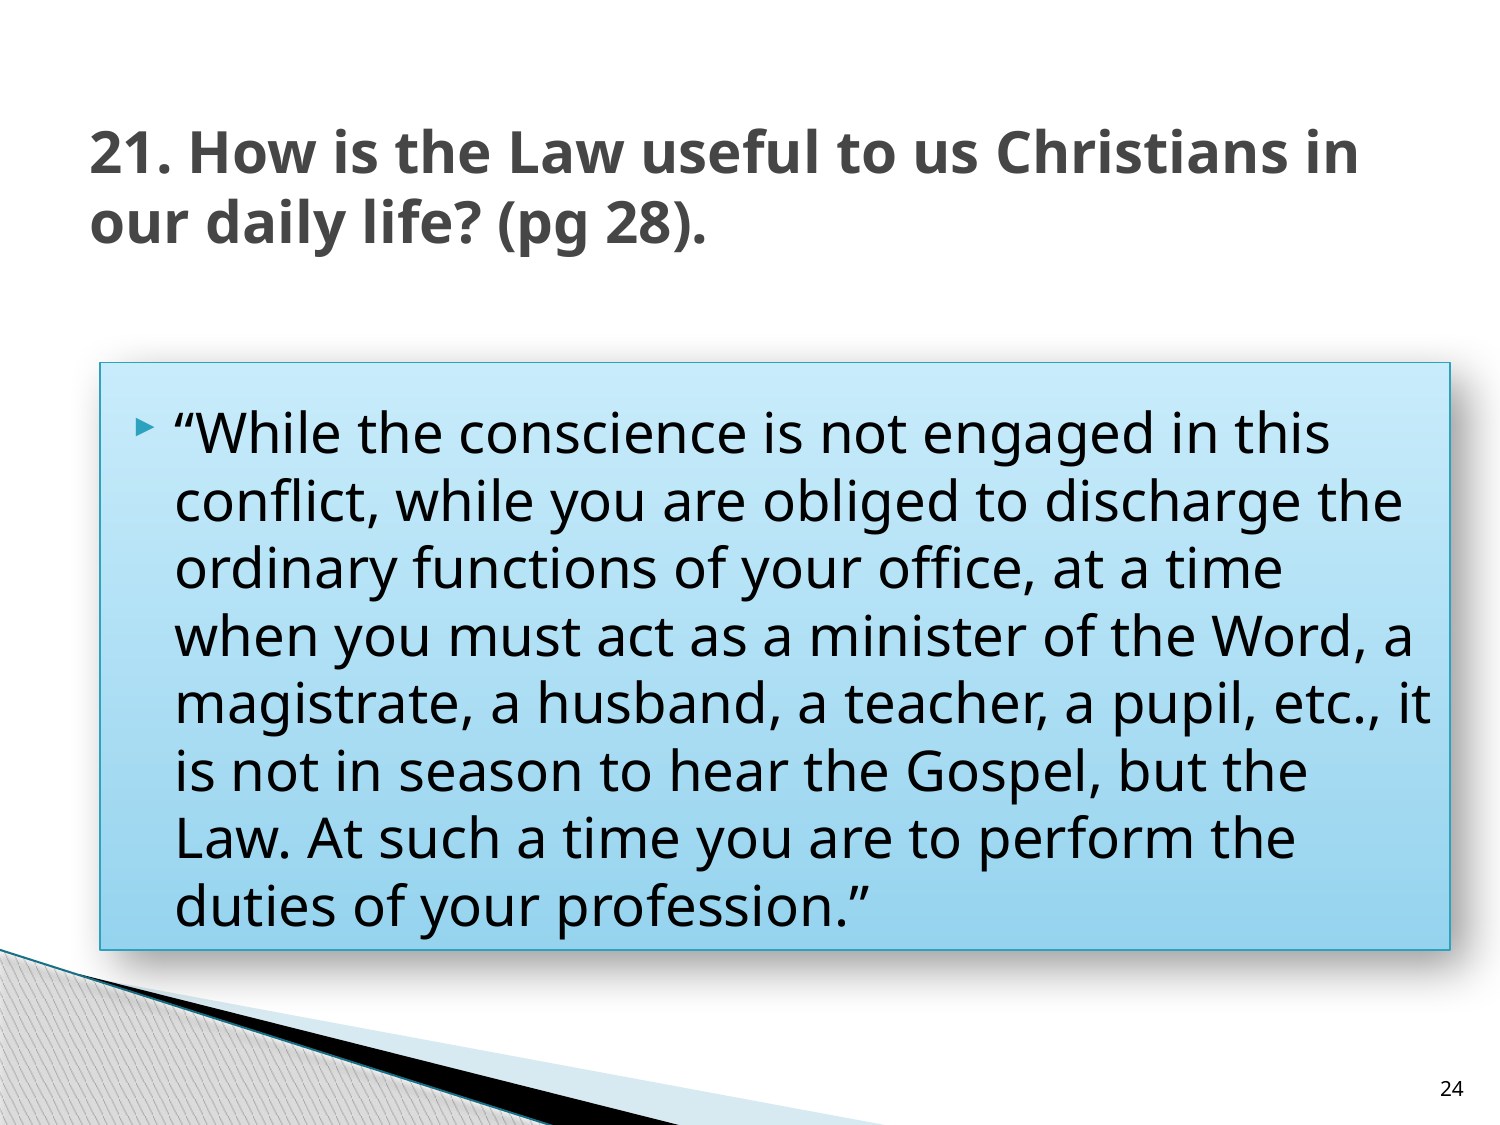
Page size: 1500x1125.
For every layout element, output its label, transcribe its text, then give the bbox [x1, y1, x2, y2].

list “While the conscience is not engaged in this conflict, while you are obliged to discharge the ordinary functions of your office, at a time when you must act as a minister of the Word, a magistrate, a husband, a teacher, a pupil, etc., it is not in season to hear the Gospel, but the Law. At such a time you are to perform the duties of your profession.” [99, 362, 1451, 951]
slide_number 24 [1418, 1051, 1479, 1112]
title 21. How is the Law useful to us Christians in our daily life? (pg 28). [75, 45, 1425, 325]
